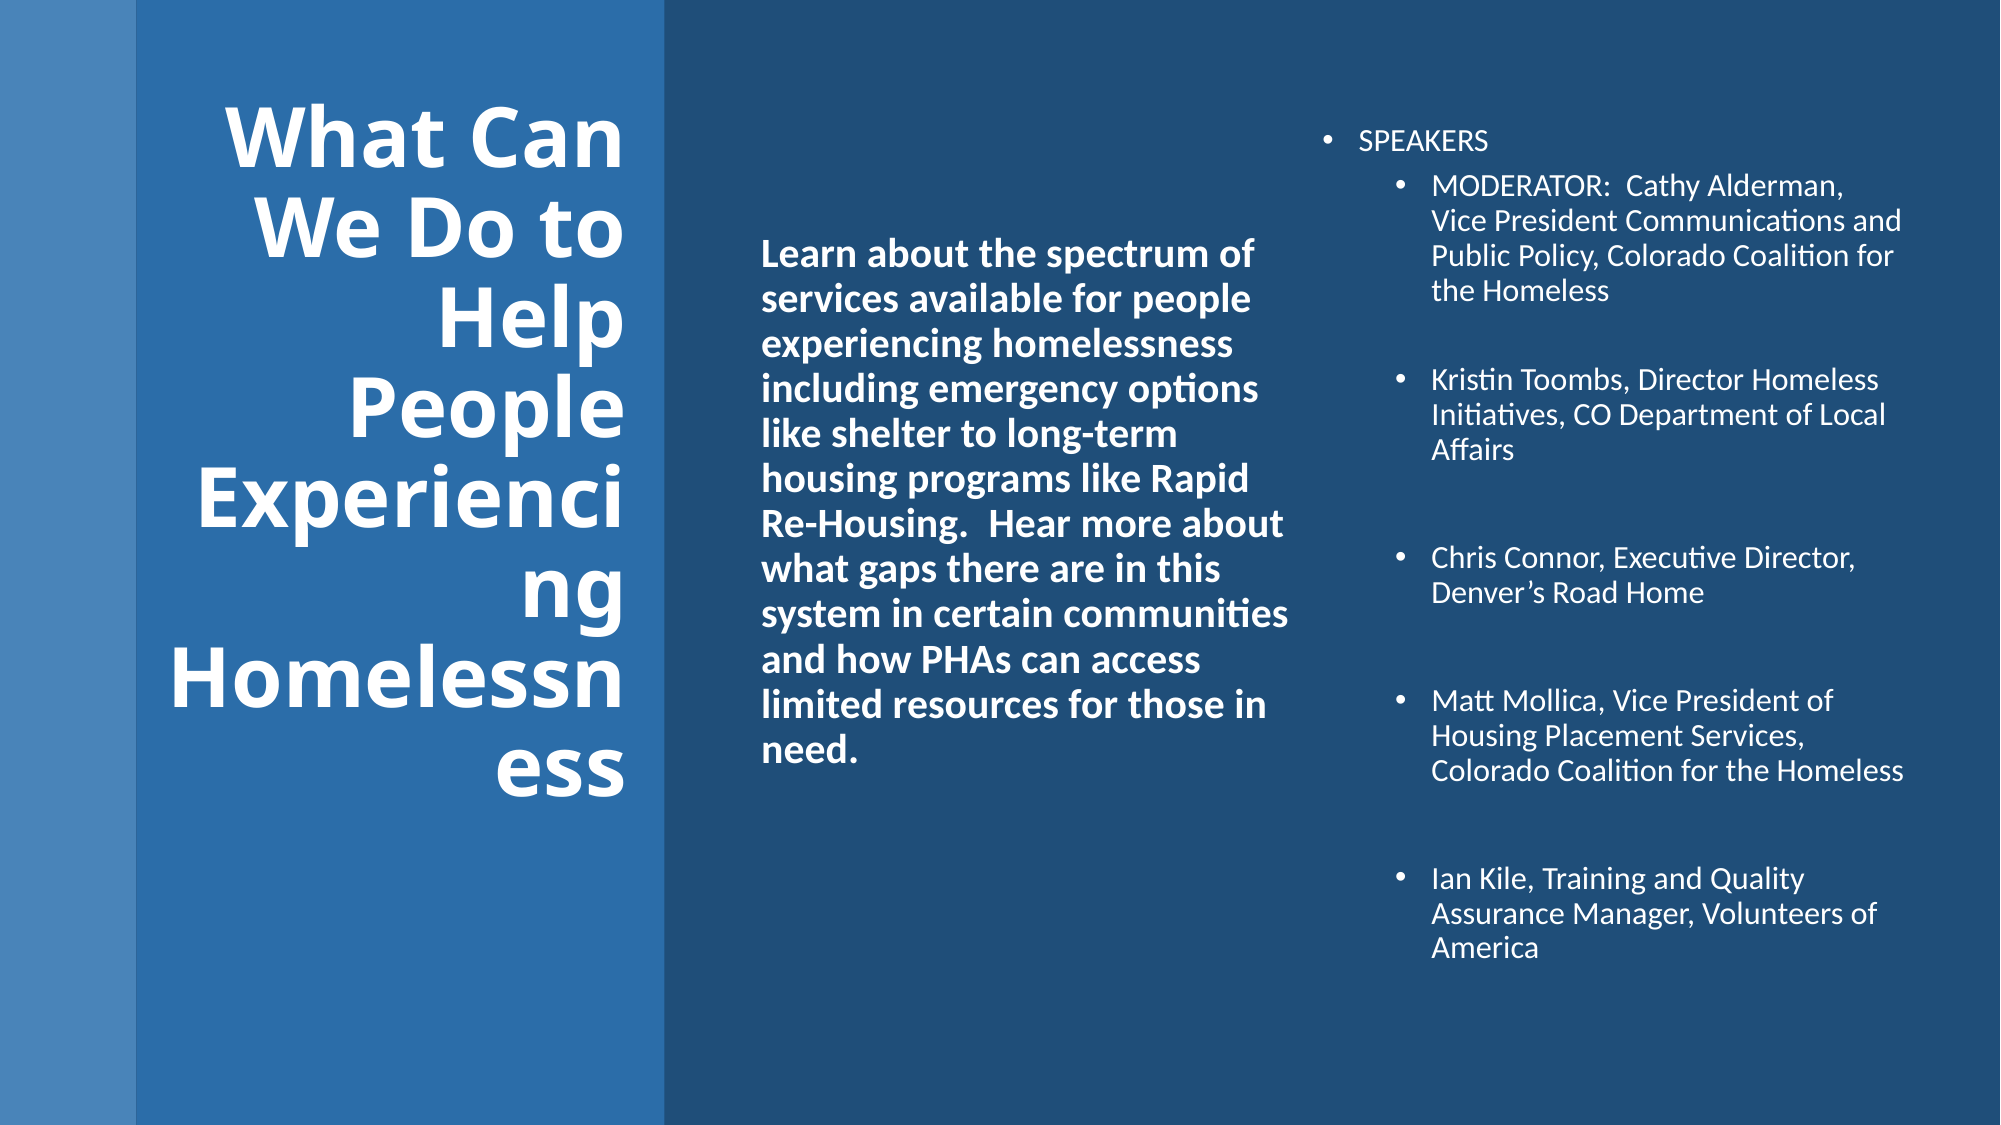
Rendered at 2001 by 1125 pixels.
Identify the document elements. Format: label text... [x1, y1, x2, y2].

list Learn about the spectrum of services available for people experiencing homelessness including emergency options like shelter to long-term housing programs like Rapid Re-Housing. Hear more about what gaps there are in this system in certain communities and how PHAs can access limited resources for those in need. [745, 153, 1307, 1003]
text_box [0, 0, 136, 1125]
list SPEAKERS MODERATOR: Cathy Alderman, Vice President Communications and Public Policy, Colorado Coalition for the Homeless Kristin Toombs, Director Homeless Initiatives, CO Department of Local Affairs Chris Connor, Executive Director, Denver’s Road Home Matt Mollica, Vice President of Housing Placement Services, Colorado Coalition for the Homeless Ian Kile, Training and Quality Assurance Manager, Volunteers of America [1307, 64, 1922, 1003]
title What Can We Do to Help People Experiencing Homelessness [136, 88, 642, 1003]
text_box [136, 0, 666, 1125]
